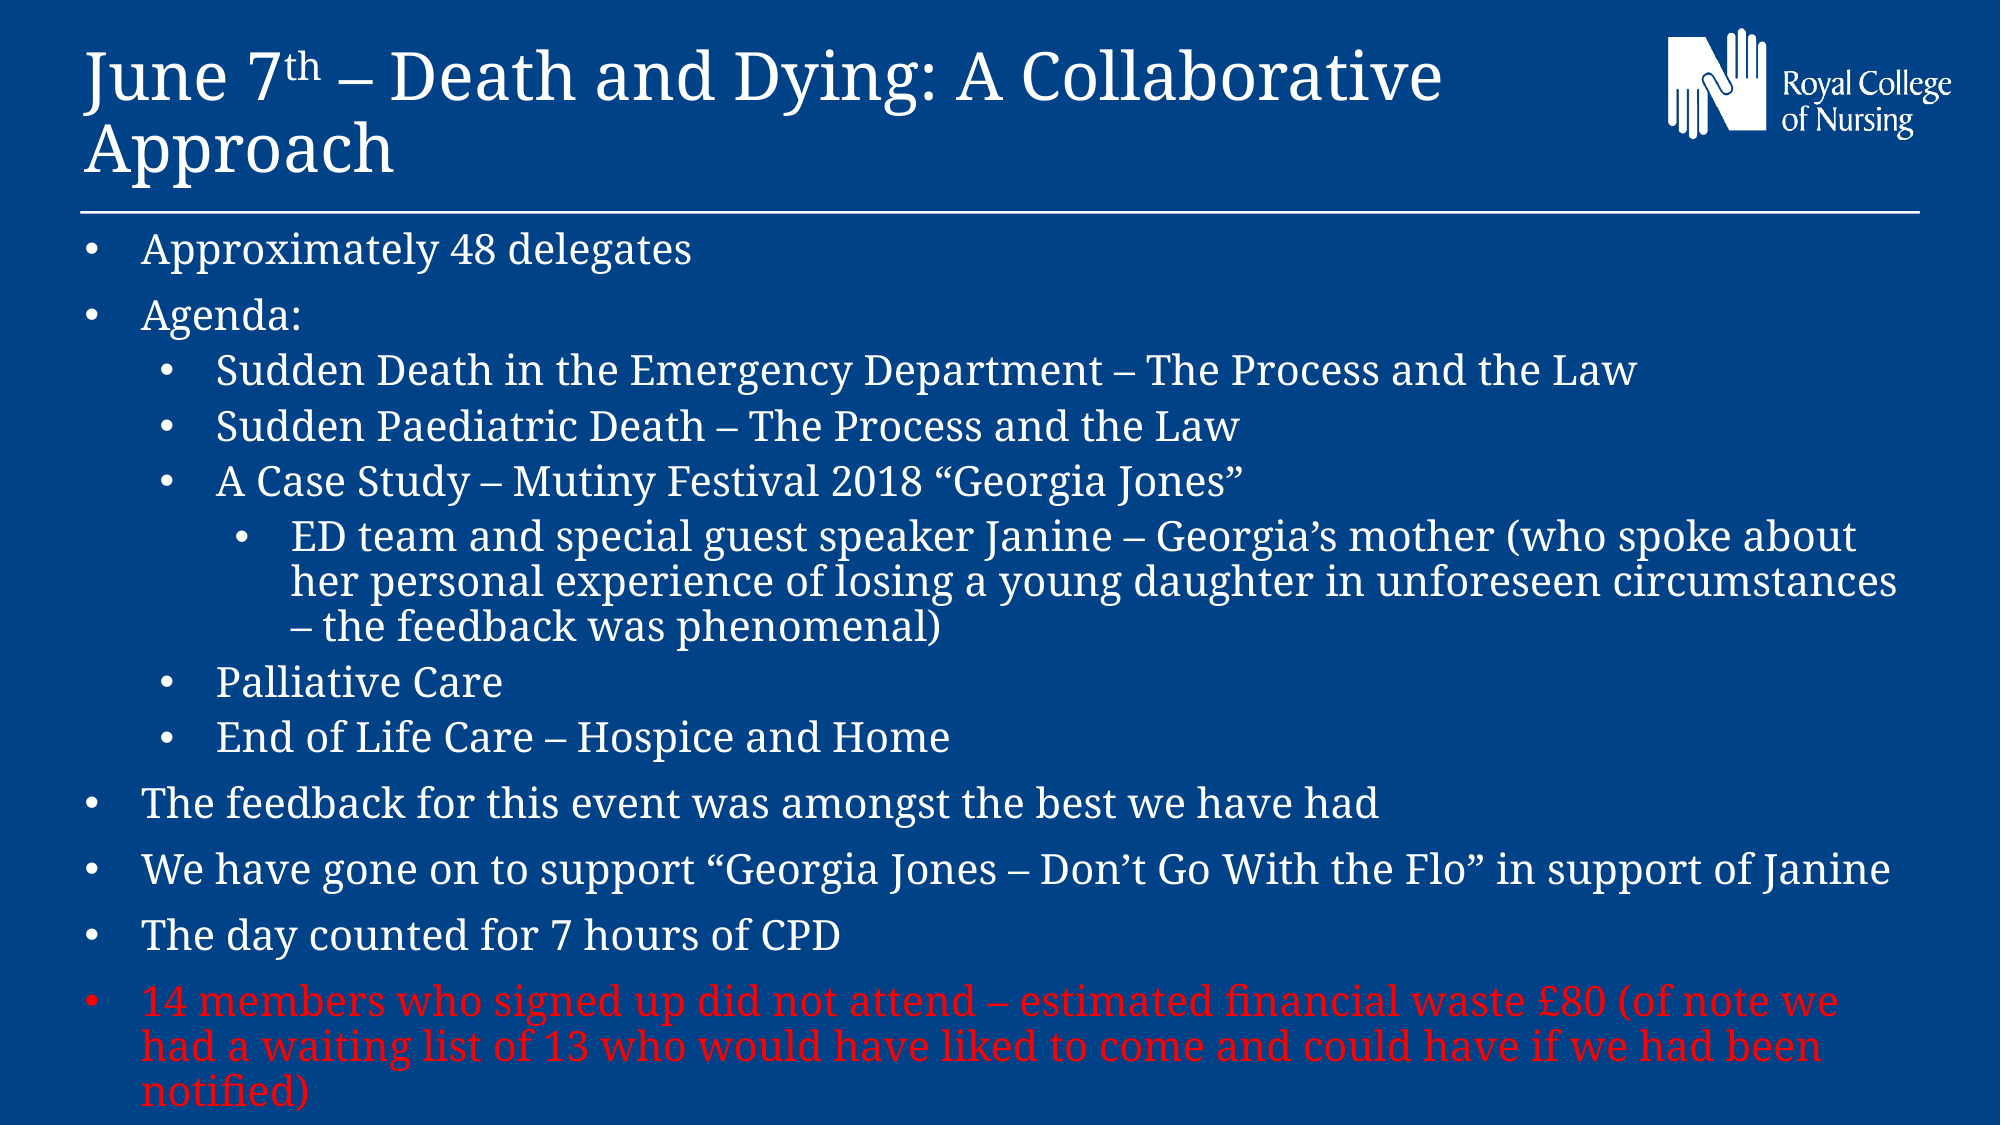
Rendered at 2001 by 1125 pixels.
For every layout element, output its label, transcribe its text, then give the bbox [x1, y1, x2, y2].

list June 7th – Death and Dying: A Collaborative Approach [69, 35, 1577, 200]
picture [1668, 28, 1951, 140]
list Approximately 48 delegates Agenda: Sudden Death in the Emergency Department – The Process and the Law Sudden Paediatric Death – The Process and the Law A Case Study – Mutiny Festival 2018 “Georgia Jones” ED team and special guest speaker Janine – Georgia’s mother (who spoke about her personal experience of losing a young daughter in unforeseen circumstances – the feedback was phenomenal) Palliative Care End of Life Care – Hospice and Home The feedback for this event was amongst the best we have had We have gone on to support “Georgia Jones – Don’t Go With the Flo” in support of Janine The day counted for 7 hours of CPD 14 members who signed up did not attend – estimated financial waste £80 (of note we had a waiting list of 13 who would have liked to come and could have if we had been notified) [69, 221, 1930, 1079]
picture [0, 0, 2000, 222]
